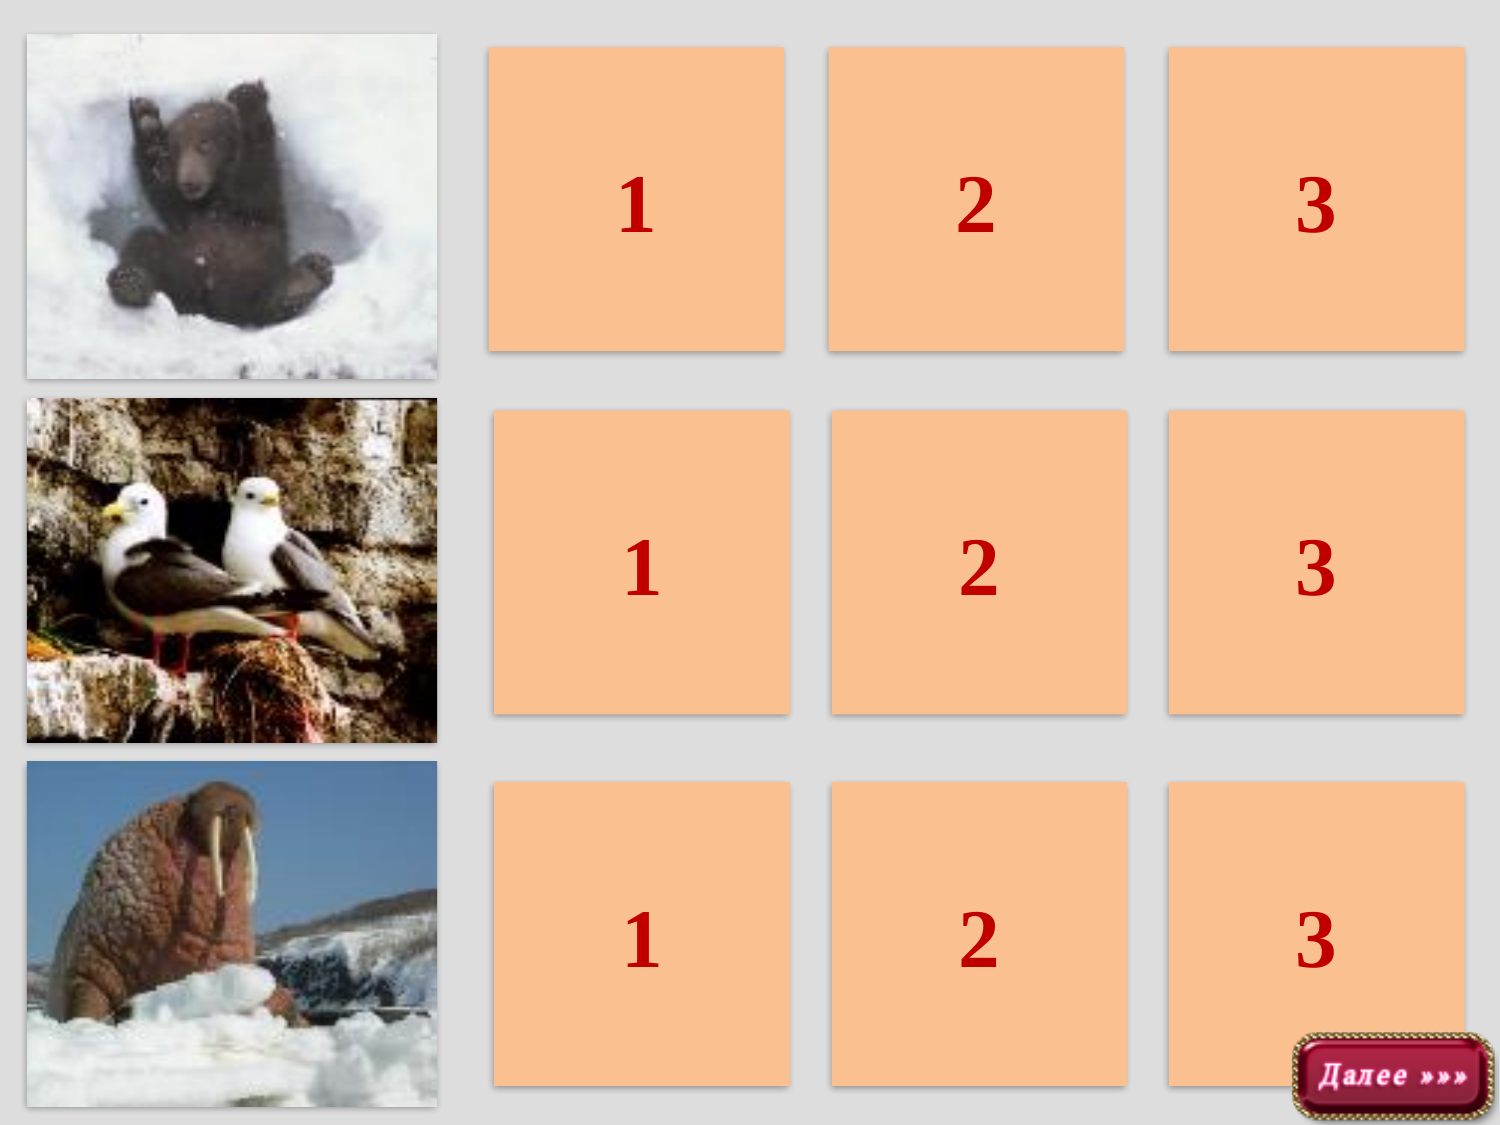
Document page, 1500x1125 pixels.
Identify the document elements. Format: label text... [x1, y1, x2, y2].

picture [1289, 1024, 1499, 1125]
text_box 3 [1168, 47, 1465, 352]
text_box 2 [831, 410, 1128, 715]
text_box [26, 761, 438, 1107]
text_box 3 [1168, 782, 1465, 1086]
text_box 2 [831, 782, 1128, 1086]
text_box [26, 398, 438, 743]
text_box 2 [828, 47, 1125, 352]
text_box 3 [1168, 410, 1465, 715]
text_box 1 [488, 47, 785, 352]
text_box 1 [494, 782, 790, 1086]
text_box 1 [494, 410, 790, 715]
text_box [26, 34, 438, 379]
